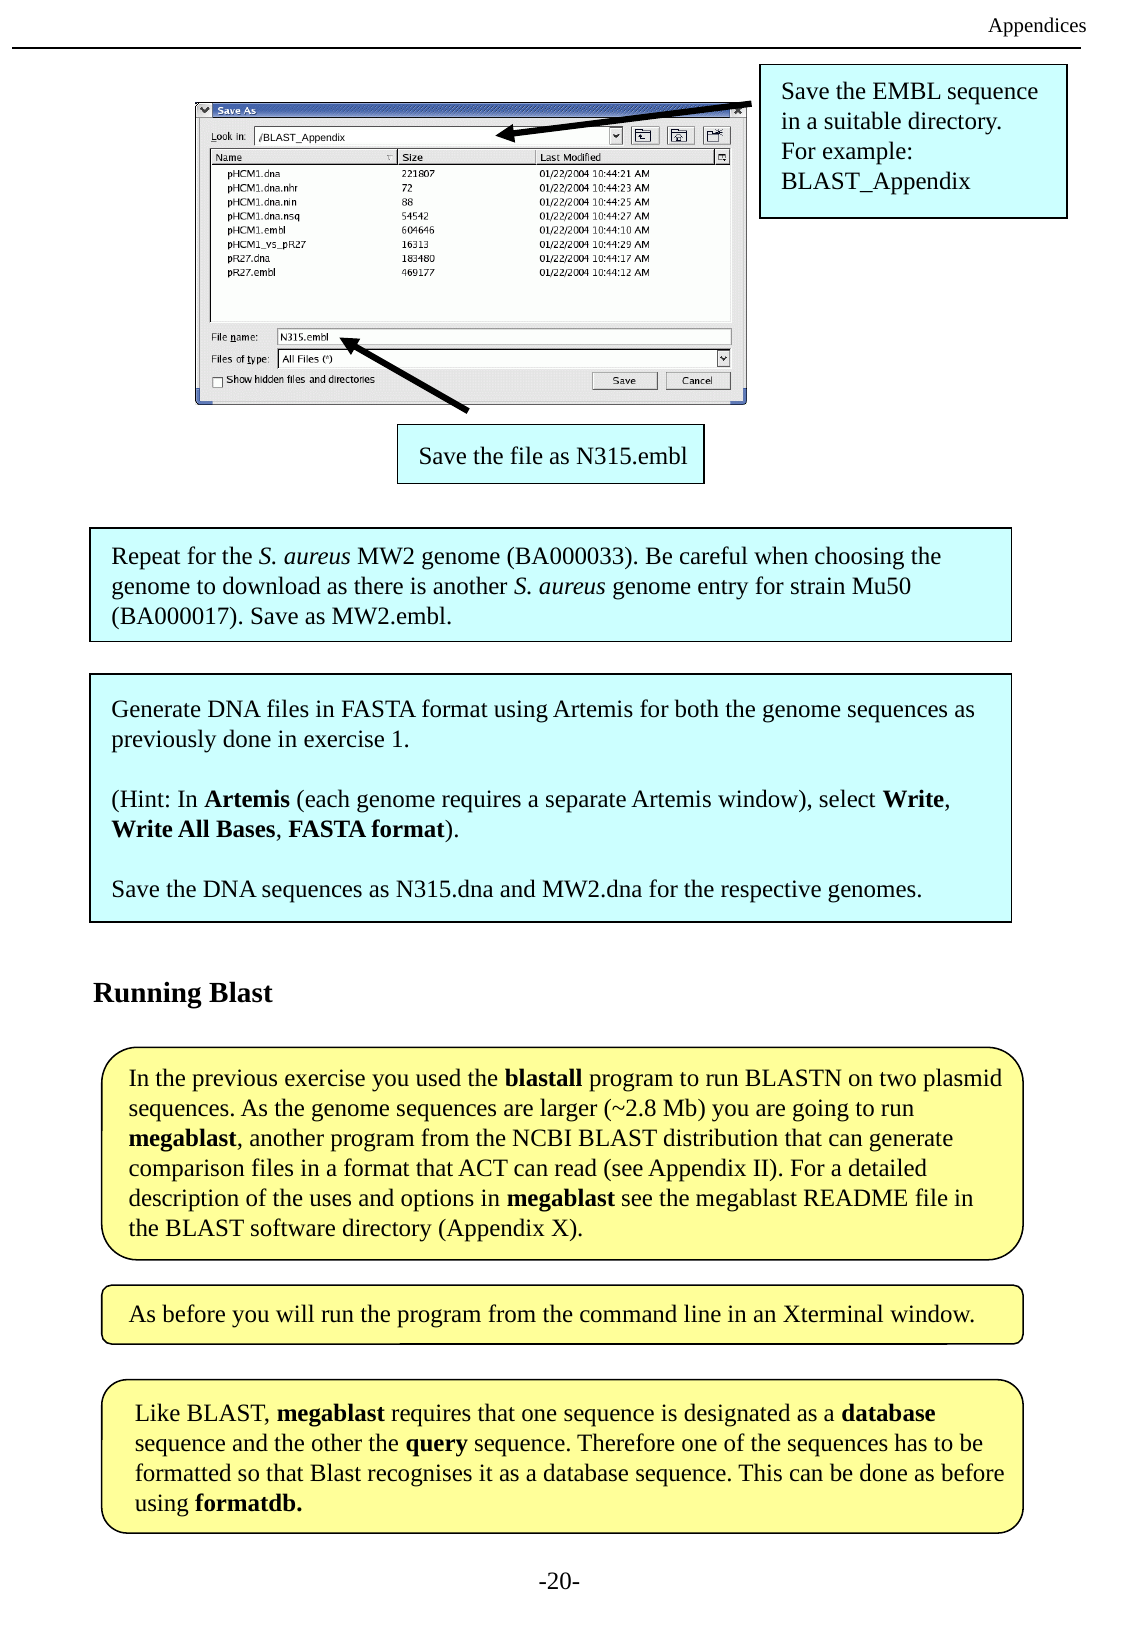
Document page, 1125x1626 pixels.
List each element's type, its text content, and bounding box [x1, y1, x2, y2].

text_box [759, 64, 1067, 219]
text_box In the previous exercise you used the blastall program to run BLASTN on two plasmid sequences. As the genome sequences are larger (~2.8 Mb) you are going to run megablast, another program from the NCBI BLAST distribution that can generate comparison files in a format that ACT can read (see Appendix II). For a detailed description of the uses and options in megablast see the megablast README file in the BLAST software directory (Appendix X). [113, 1054, 1024, 1249]
text_box Like BLAST, megablast requires that one sequence is designated as a database sequence and the other the query sequence. Therefore one of the sequences has to be formatted so that Blast recognises it as a database sequence. This can be done as before using formatdb. [119, 1388, 1024, 1524]
text_box Repeat for the S. aureus MW2 genome (BA000033). Be careful when choosing the genome to download as there is another S. aureus genome entry for strain Mu50 (BA000017). Save as MW2.embl. [96, 532, 1000, 637]
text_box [495, 103, 752, 136]
text_box [116, 1047, 1009, 1054]
text_box Appendices [973, 4, 1102, 45]
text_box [339, 337, 469, 412]
text_box [101, 1056, 1014, 1260]
text_box [397, 424, 705, 484]
text_box [101, 1379, 1018, 1534]
text_box Generate DNA files in FASTA format using Artemis for both the genome sequences as previously done in exercise 1. (Hint: In Artemis (each genome requires a separate Artemis window), select Write, Write All Bases, FASTA format). Save the DNA sequences as N315.dna and MW2.dna for the respective genomes. [96, 685, 1000, 911]
text_box [101, 1285, 1024, 1345]
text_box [195, 102, 747, 405]
text_box Save the file as N315.embl [403, 432, 752, 478]
text_box [90, 674, 1012, 923]
text_box [90, 527, 1012, 642]
text_box As before you will run the program from the command line in an Xterminal window. [113, 1290, 1000, 1336]
text_box Save the EMBL sequence in a suitable directory. For example: BLAST_Appendix [766, 67, 1079, 202]
text_box Running Blast [78, 966, 362, 1017]
